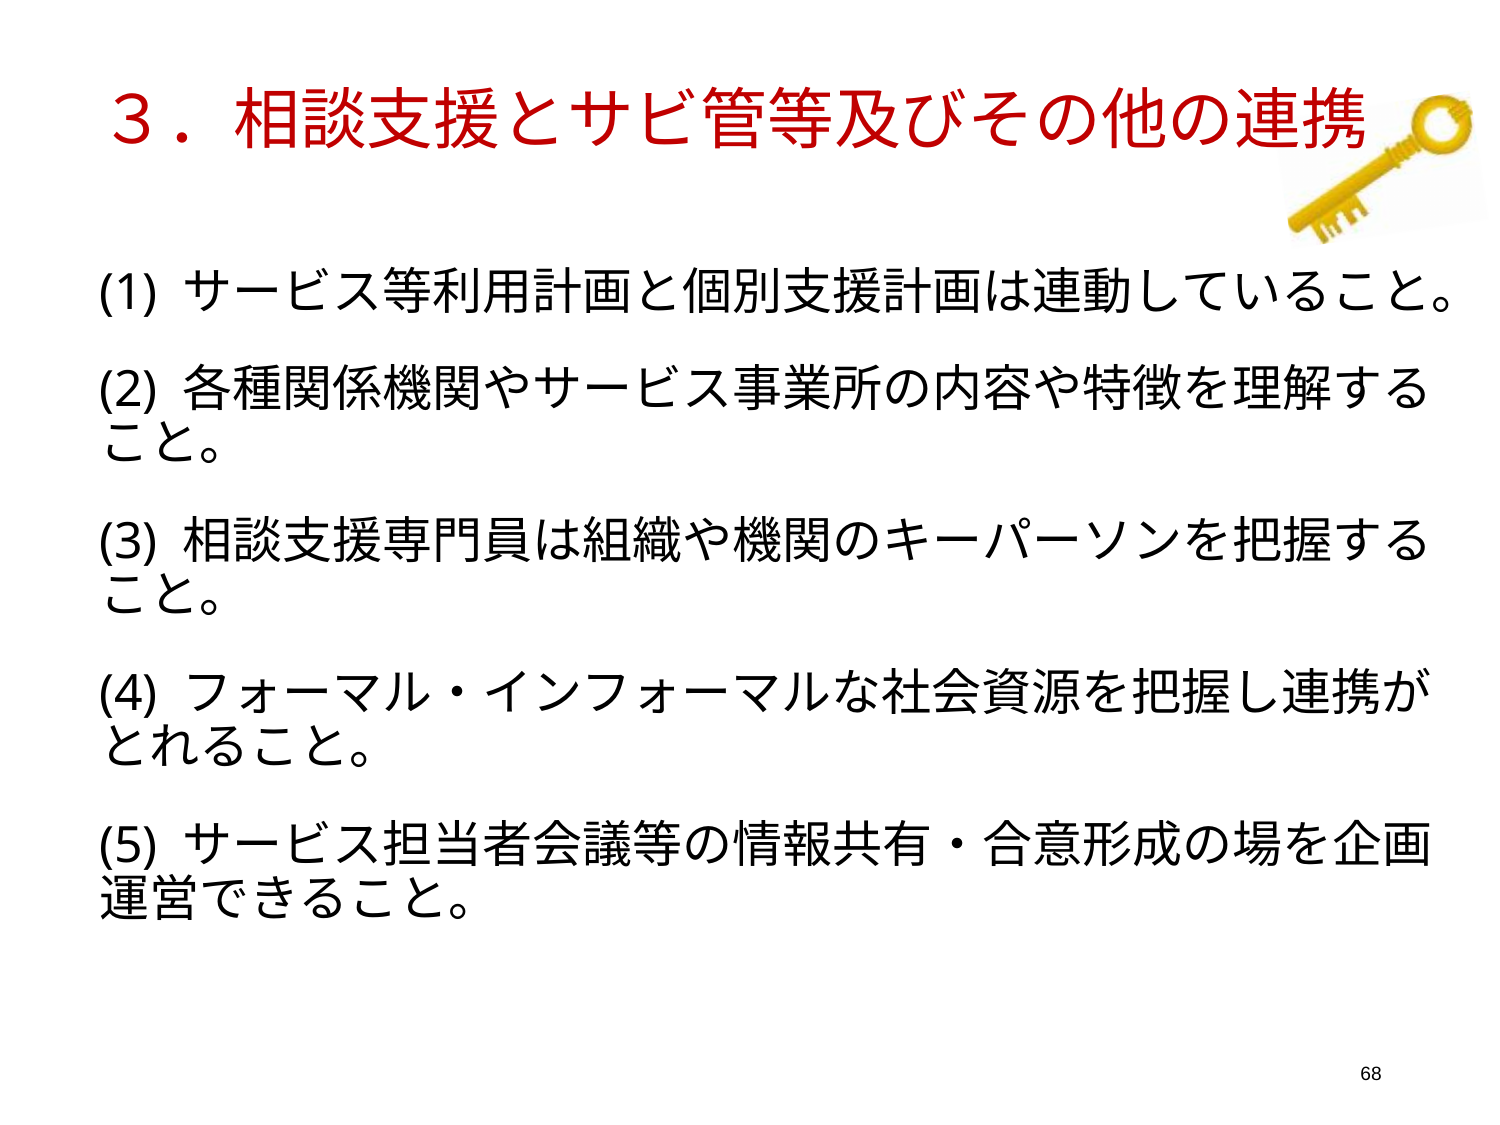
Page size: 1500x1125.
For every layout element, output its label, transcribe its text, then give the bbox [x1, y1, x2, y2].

slide_number 68 [1059, 1042, 1397, 1103]
title ３．相談支援とサビ管等及びその他の連携 [84, 66, 1435, 179]
list (1) サービス等利用計画と個別支援計画は連動していること。 (2) 各種関係機関やサービス事業所の内容や特徴を理解すること。 (3) 相談支援専門員は組織や機関のキーパーソンを把握すること。 (4) フォーマル・インフォーマルな社会資源を把握し連携がとれること。 (5) サービス担当者会議等の情報共有・合意形成の場を企画運営できること。 [84, 258, 1468, 1008]
picture [1282, 70, 1488, 270]
